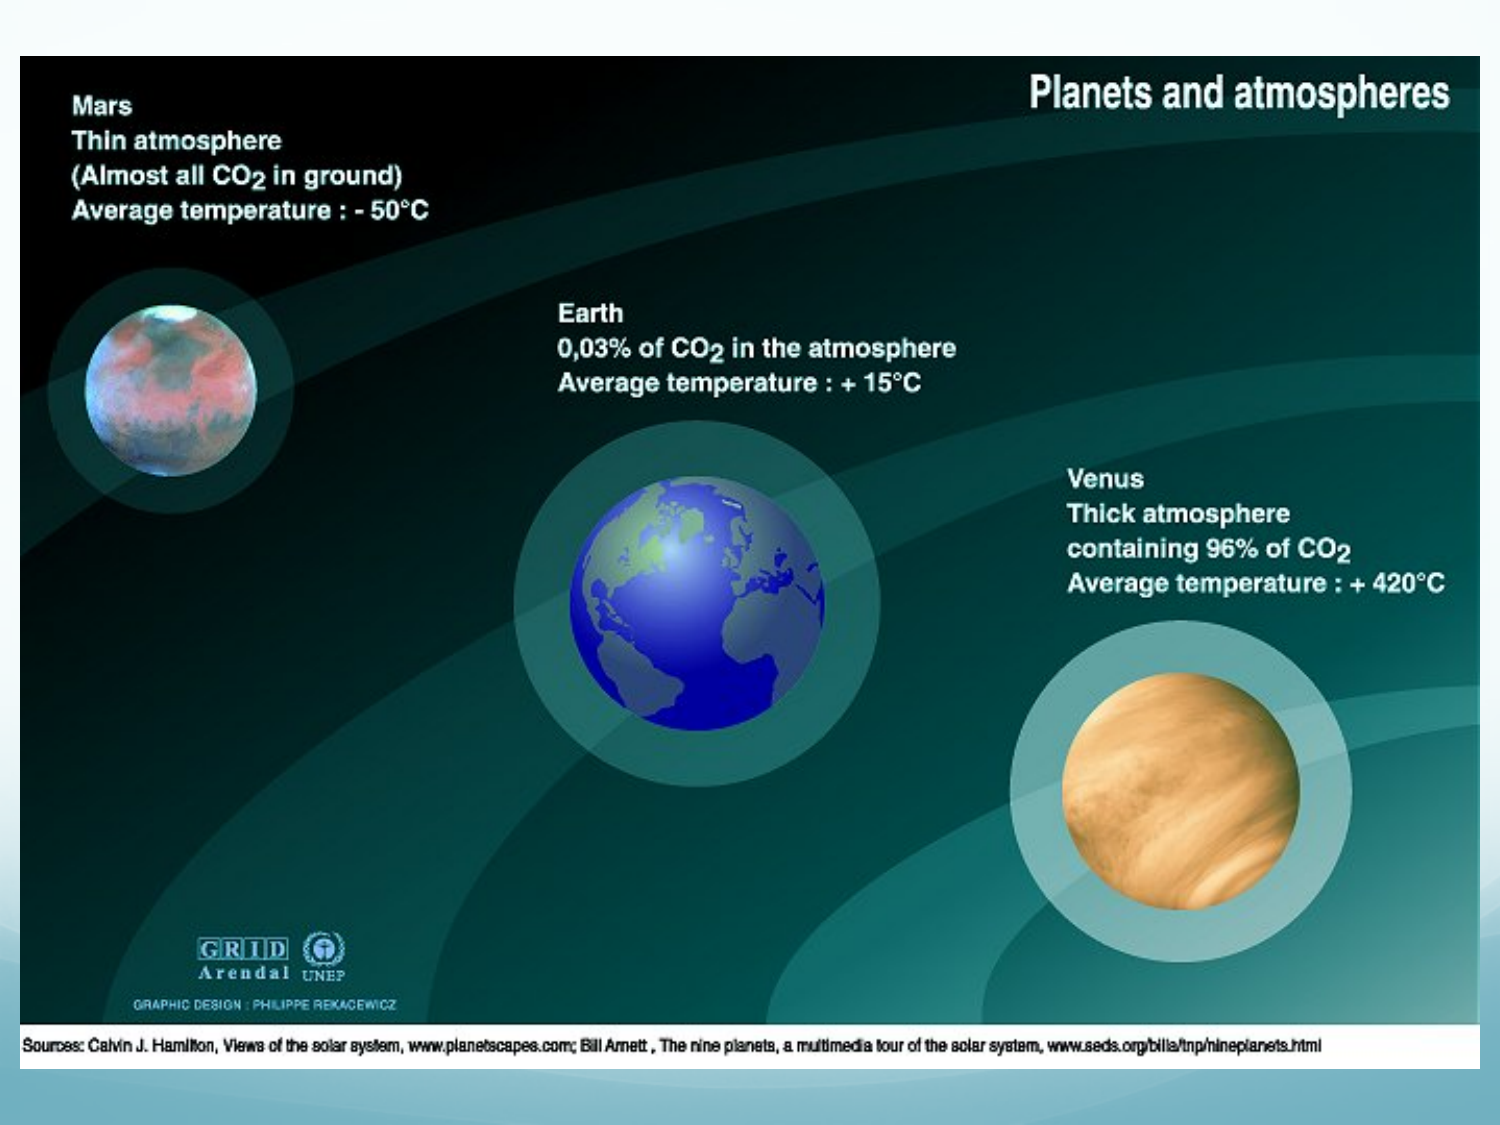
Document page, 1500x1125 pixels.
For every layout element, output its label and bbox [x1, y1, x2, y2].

picture [20, 55, 1480, 1070]
